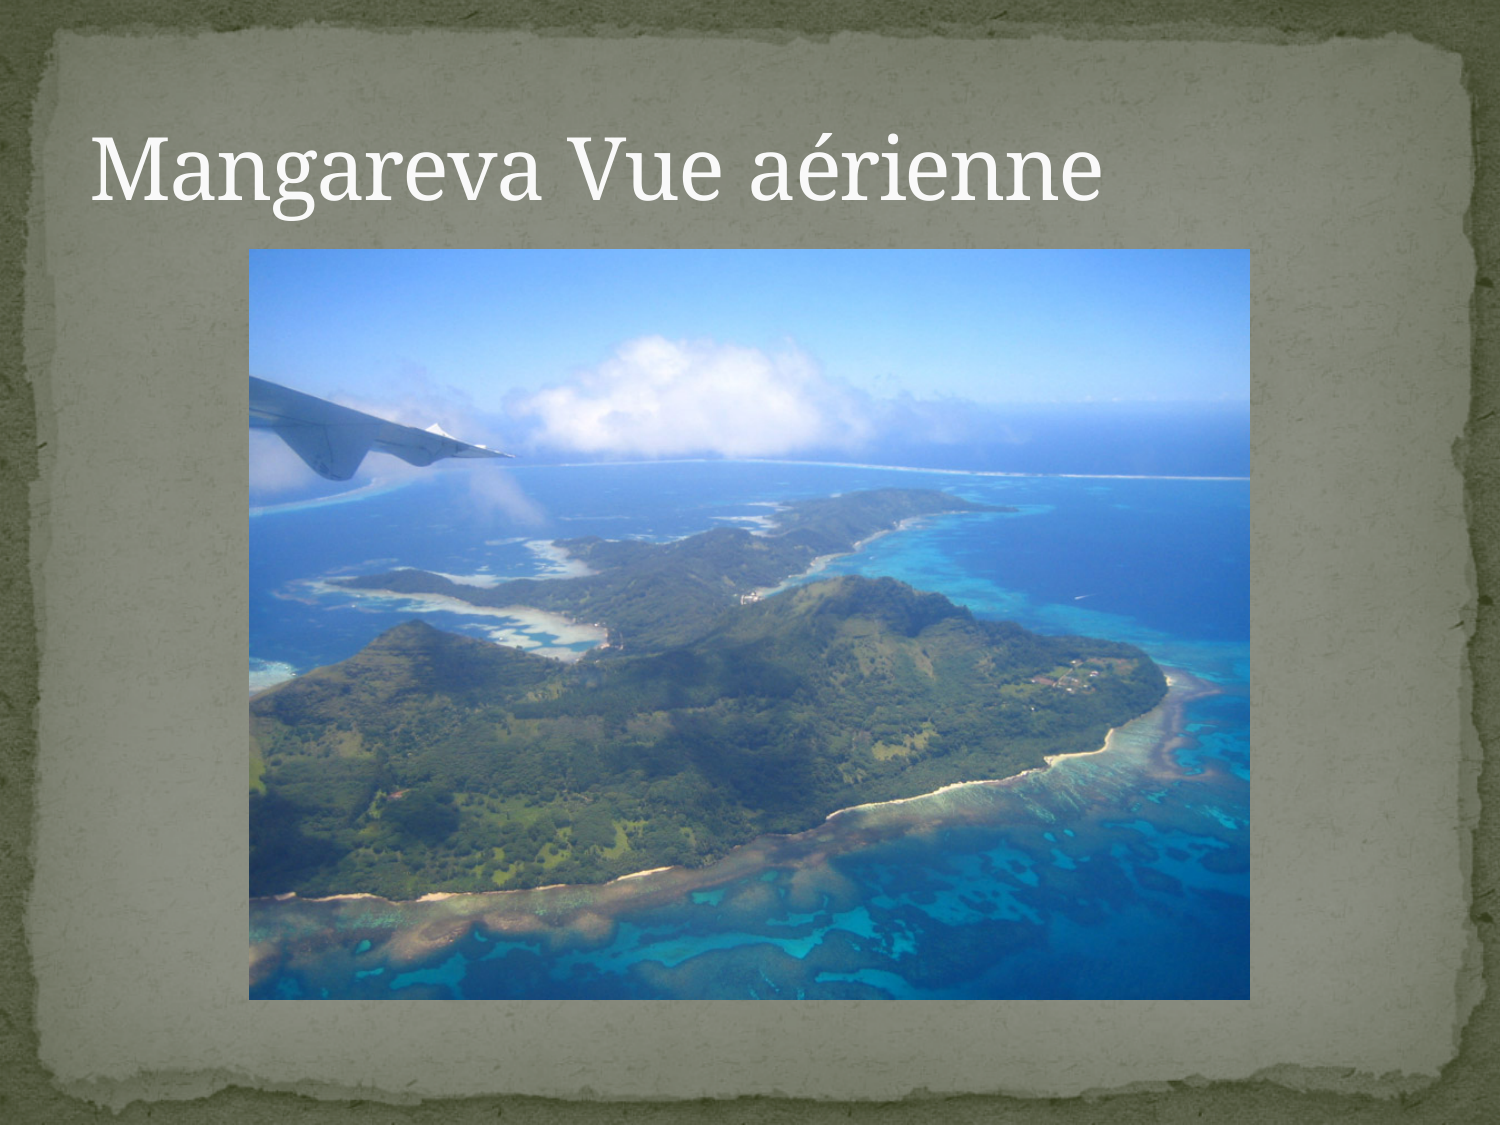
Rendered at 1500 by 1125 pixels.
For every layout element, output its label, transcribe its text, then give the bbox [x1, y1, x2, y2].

title Mangareva Vue aérienne [74, 24, 1425, 225]
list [252, 252, 1249, 997]
